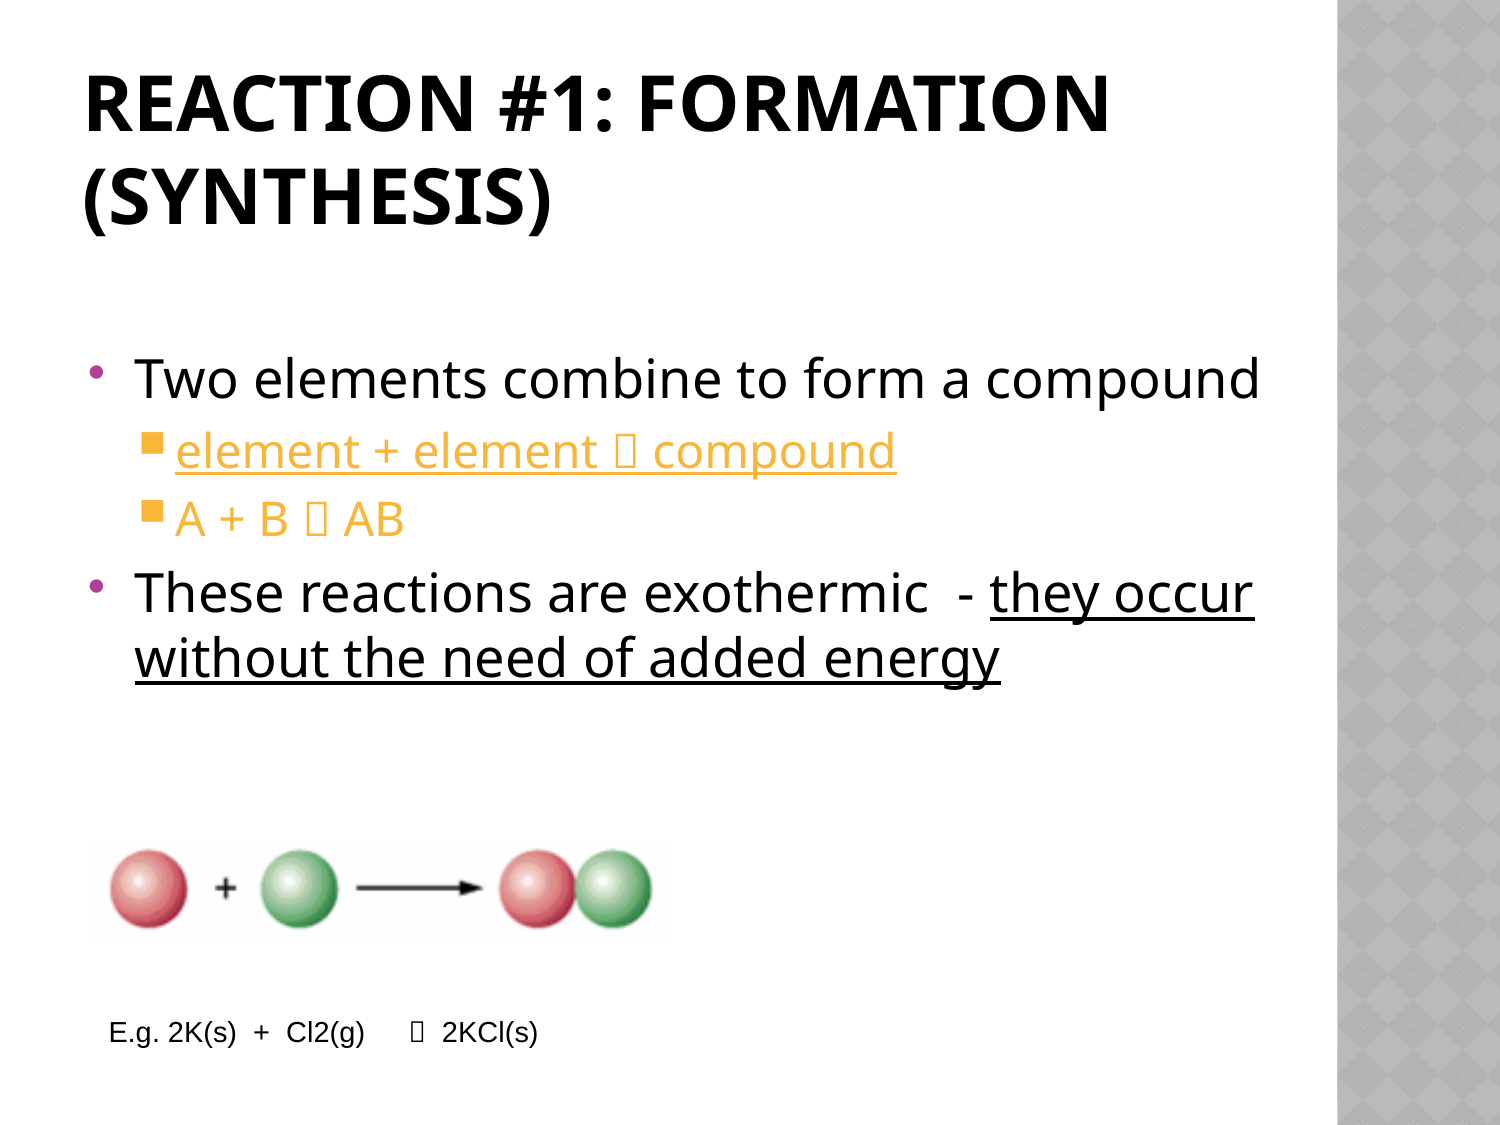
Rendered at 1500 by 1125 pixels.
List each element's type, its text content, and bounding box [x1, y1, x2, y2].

text_box E.g. 2K(s) + Cl2(g)  2KCl(s) [93, 972, 843, 1056]
list Two elements combine to form a compound element + element  compound A + B  AB These reactions are exothermic - they occur without the need of added energy [75, 337, 1425, 1038]
picture [93, 839, 670, 940]
title Reaction #1: Formation (Synthesis) [75, 52, 1263, 240]
